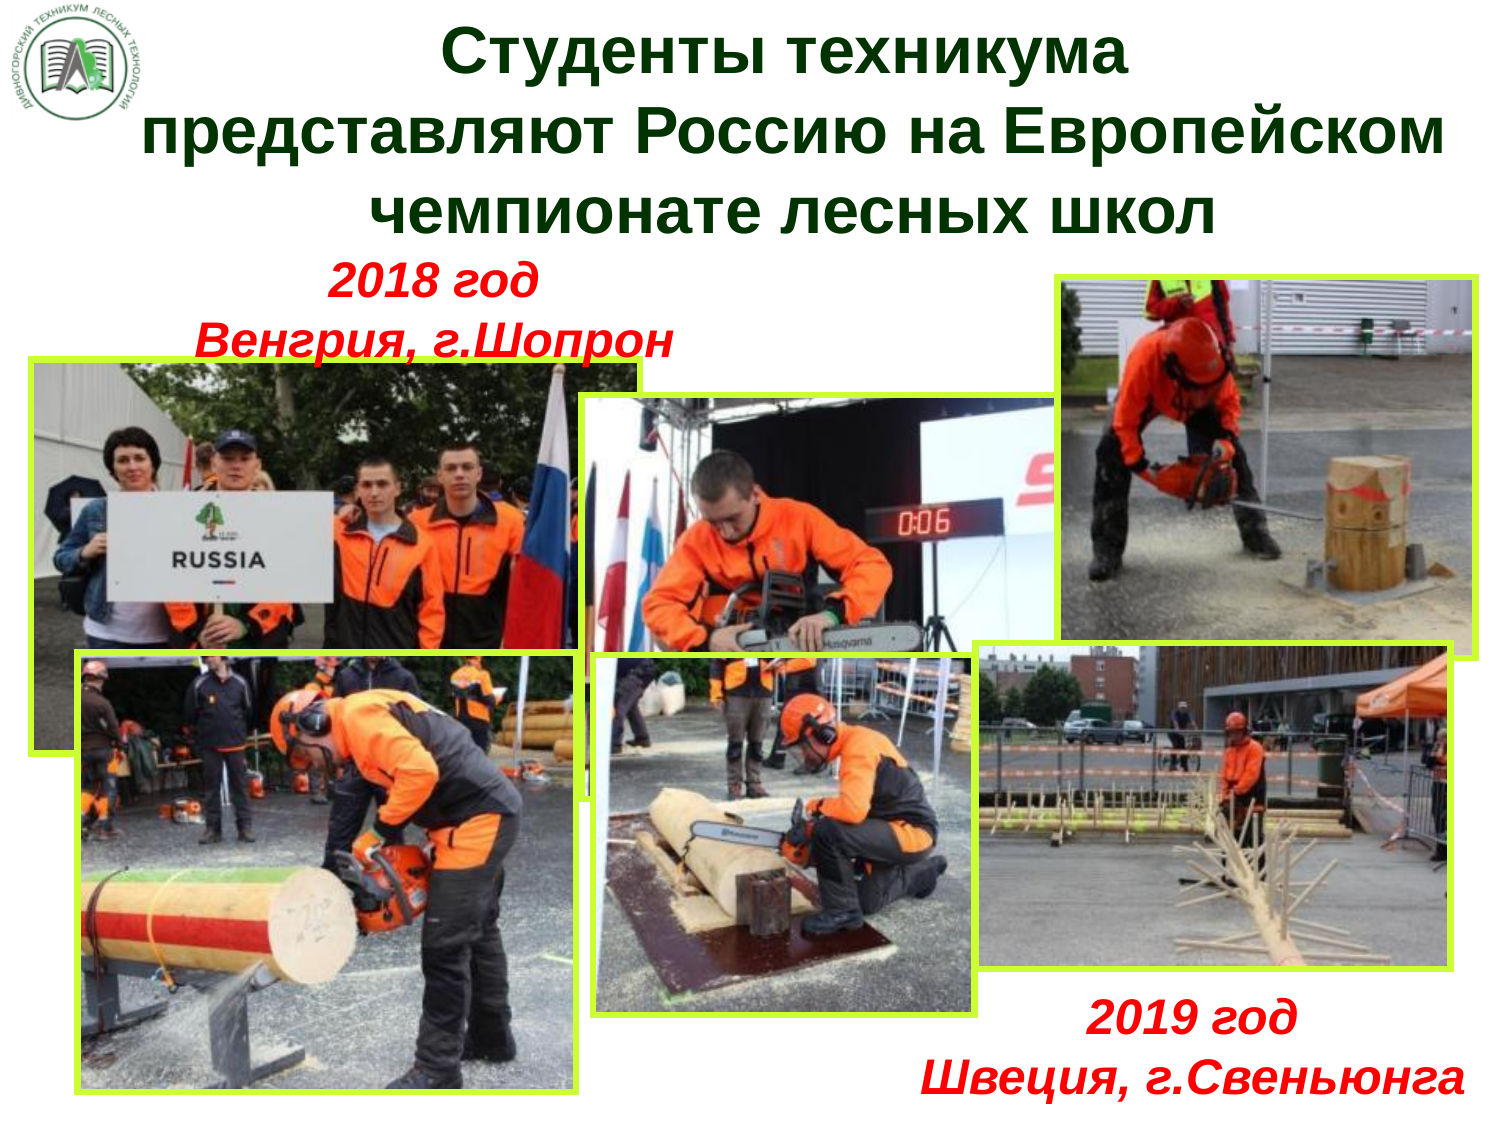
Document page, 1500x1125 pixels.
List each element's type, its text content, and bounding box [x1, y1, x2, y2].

picture [11, 0, 141, 130]
text_box 2019 год Швеция, г.Свеньюнга [905, 976, 1495, 1112]
text_box 2018 год Венгрия, г.Шопрон [179, 240, 704, 376]
text_box Студенты техникума представляют Россию на Европейском чемпионате лесных школ [58, 0, 1500, 255]
picture [33, 279, 1473, 1090]
